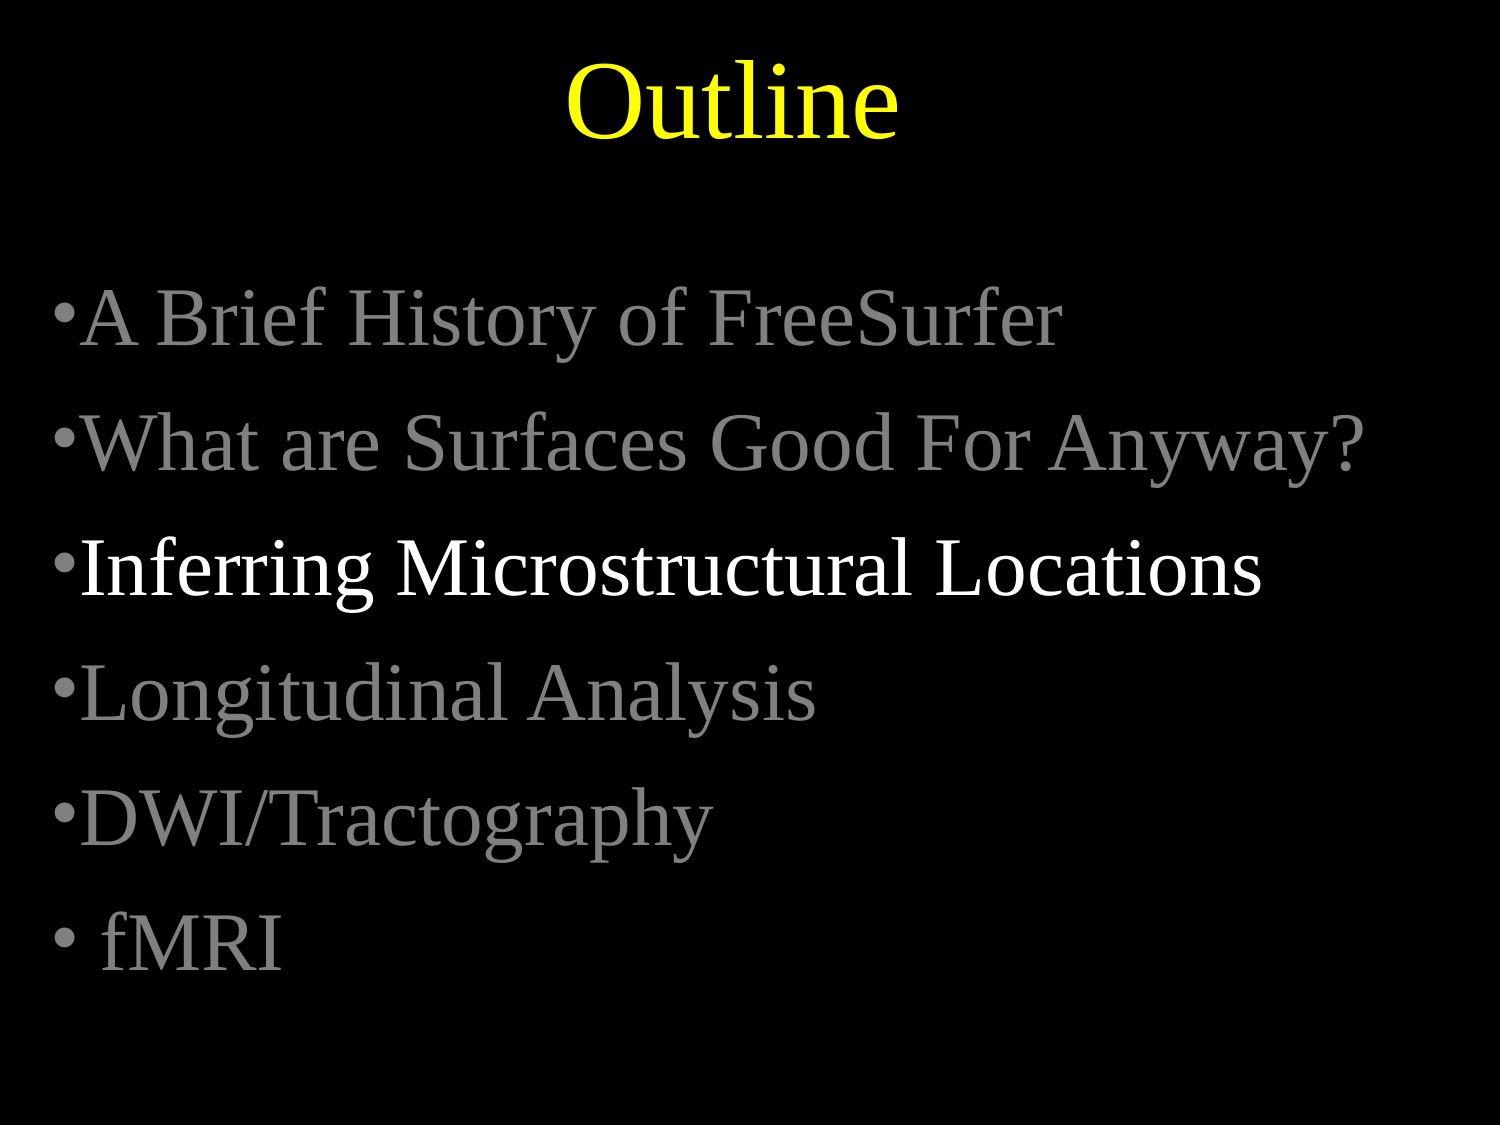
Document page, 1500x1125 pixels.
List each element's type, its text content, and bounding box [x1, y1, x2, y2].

text_box A Brief History of FreeSurfer What are Surfaces Good For Anyway? Inferring Microstructural Locations Longitudinal Analysis DWI/Tractography fMRI [49, 237, 1475, 838]
text_box Outline [99, 0, 1375, 188]
